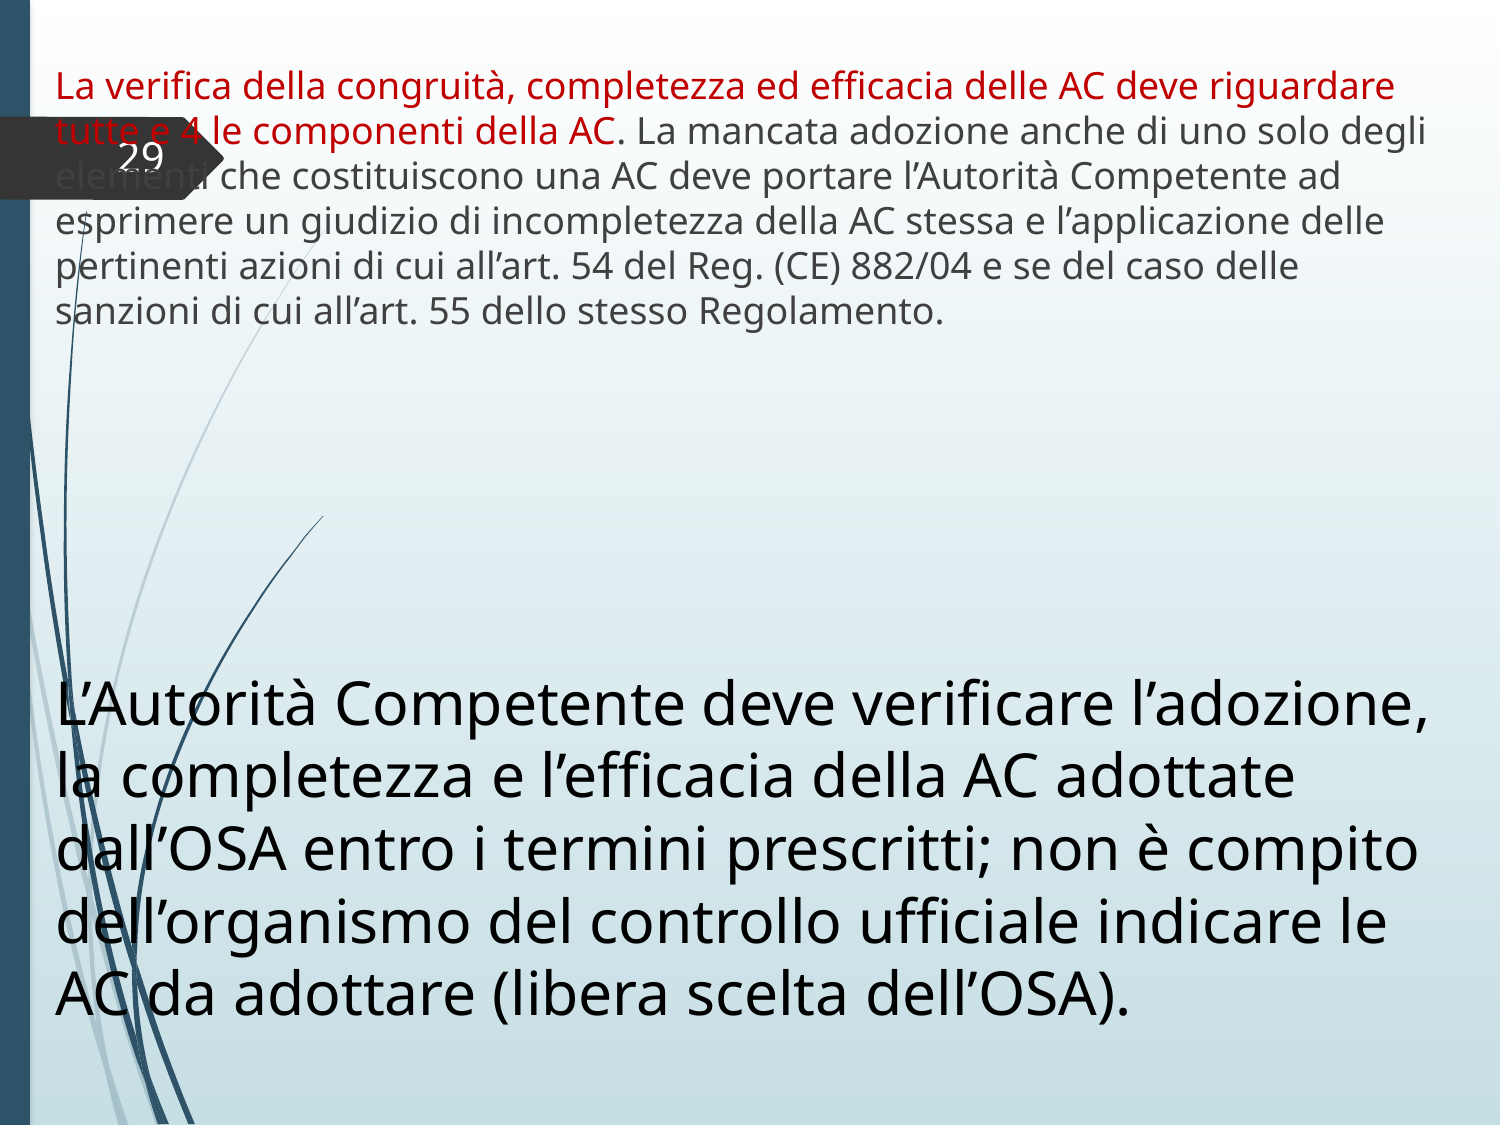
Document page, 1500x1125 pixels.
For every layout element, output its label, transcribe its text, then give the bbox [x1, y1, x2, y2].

list La verifica della congruità, completezza ed efficacia delle AC deve riguardare tutte e 4 le componenti della AC. La mancata adozione anche di uno solo degli elementi che costituiscono una AC deve portare l’Autorità Competente ad esprimere un giudizio di incompletezza della AC stessa e l’applicazione delle pertinenti azioni di cui all’art. 54 del Reg. (CE) 882/04 e se del caso delle sanzioni di cui all’art. 55 dello stesso Regolamento. [29, 54, 1459, 634]
text_box L’Autorità Competente deve verificare l’adozione, la completezza e l’efficacia della AC adottate dall’OSA entro i termini prescritti; non è compito dell’organismo del controllo ufficiale indicare le AC da adottare (libera scelta dell’OSA). [29, 656, 1459, 1059]
slide_number 29 [83, 129, 180, 190]
